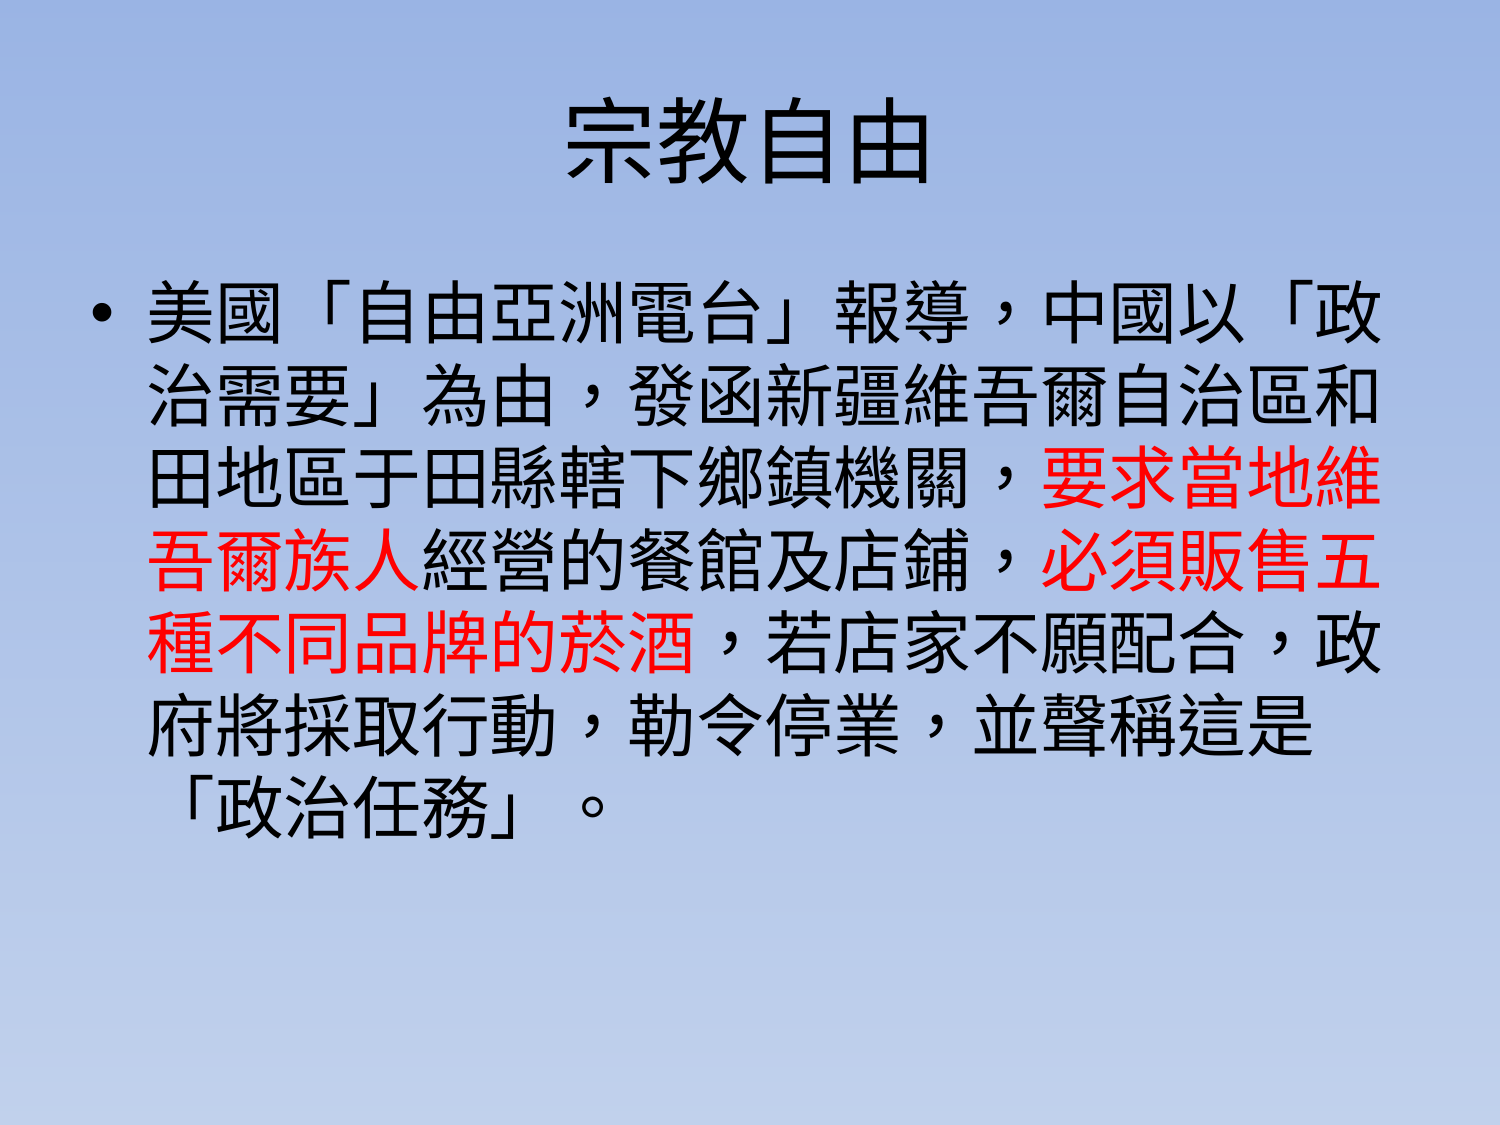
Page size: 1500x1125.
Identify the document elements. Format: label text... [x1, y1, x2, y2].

title 宗教自由 [75, 45, 1425, 233]
list 美國「自由亞洲電台」報導，中國以「政治需要」為由，發函新疆維吾爾自治區和田地區于田縣轄下鄉鎮機關，要求當地維吾爾族人經營的餐館及店鋪，必須販售五種不同品牌的菸酒，若店家不願配合，政府將採取行動，勒令停業，並聲稱這是「政治任務」。 [75, 262, 1425, 1005]
